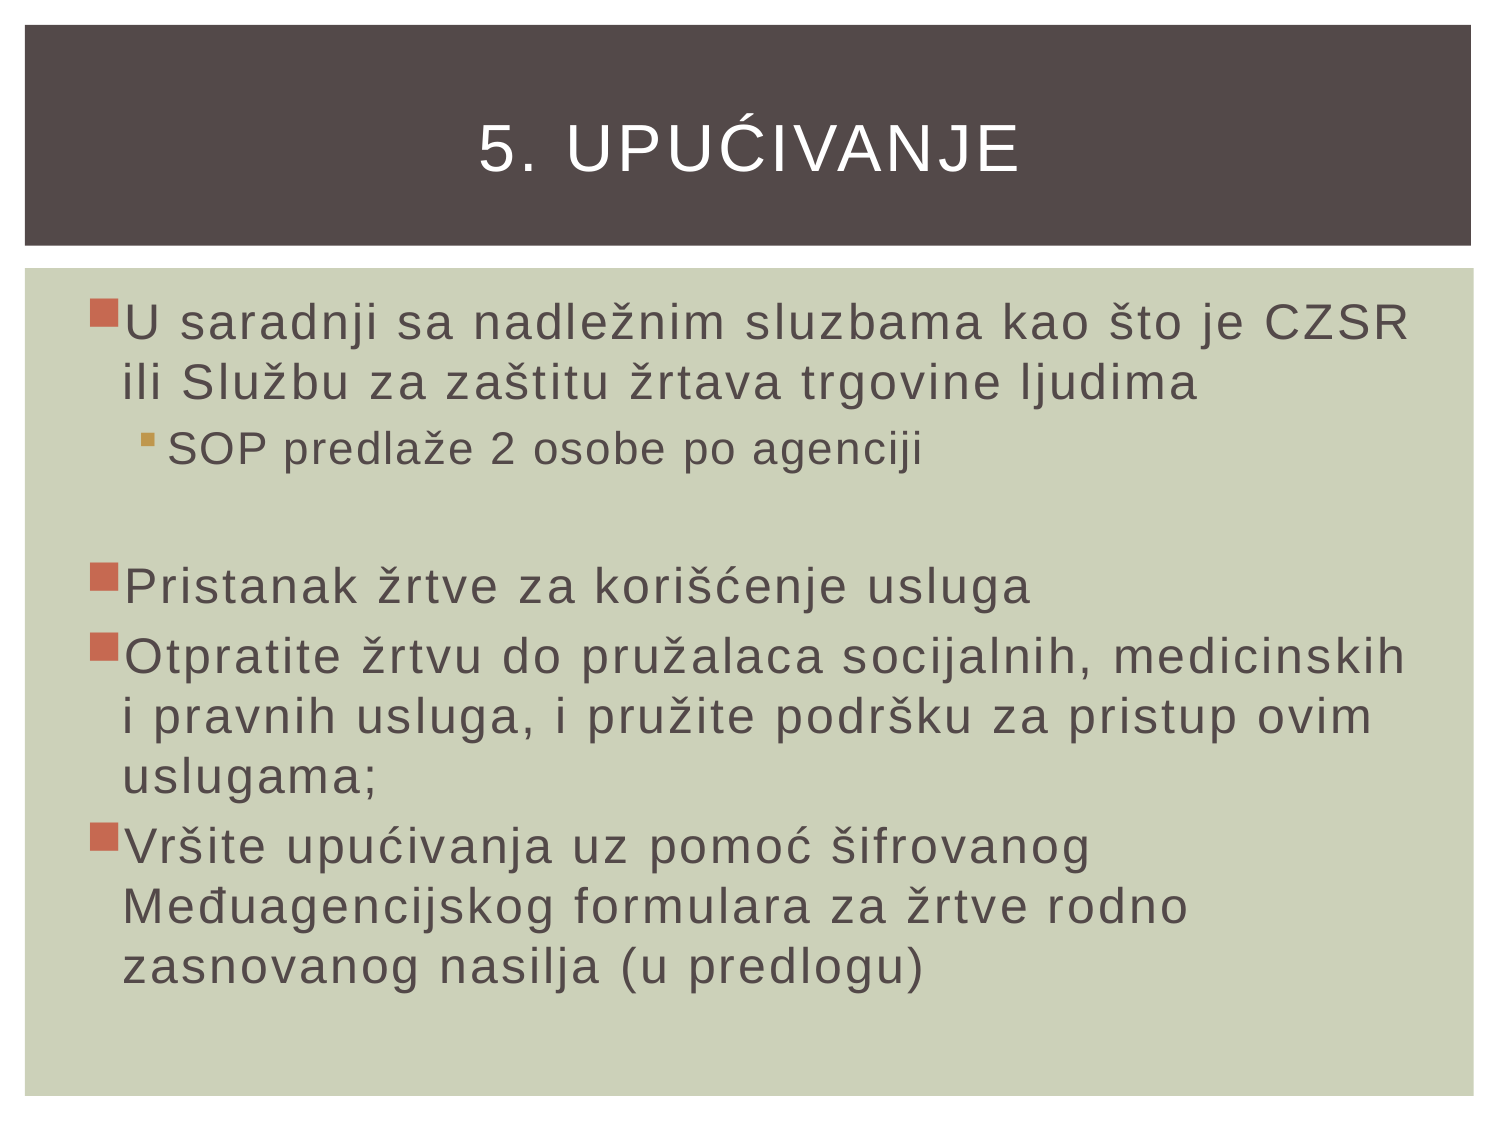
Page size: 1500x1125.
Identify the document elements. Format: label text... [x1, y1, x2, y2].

title 5. UPUĆIVANJE [62, 58, 1438, 232]
list U saradnji sa nadležnim sluzbama kao što je CZSR ili Službu za zaštitu žrtava trgovine ljudima SOP predlaže 2 osobe po agenciji Pristanak žrtve za korišćenje usluga Otpratite žrtvu do pružalaca socijalnih, medicinskih i pravnih usluga, i pružite podršku za pristup ovim uslugama; Vršite upućivanja uz pomoć šifrovanog Međuagencijskog formulara za žrtve rodno zasnovanog nasilja (u predlogu) [62, 281, 1442, 1005]
